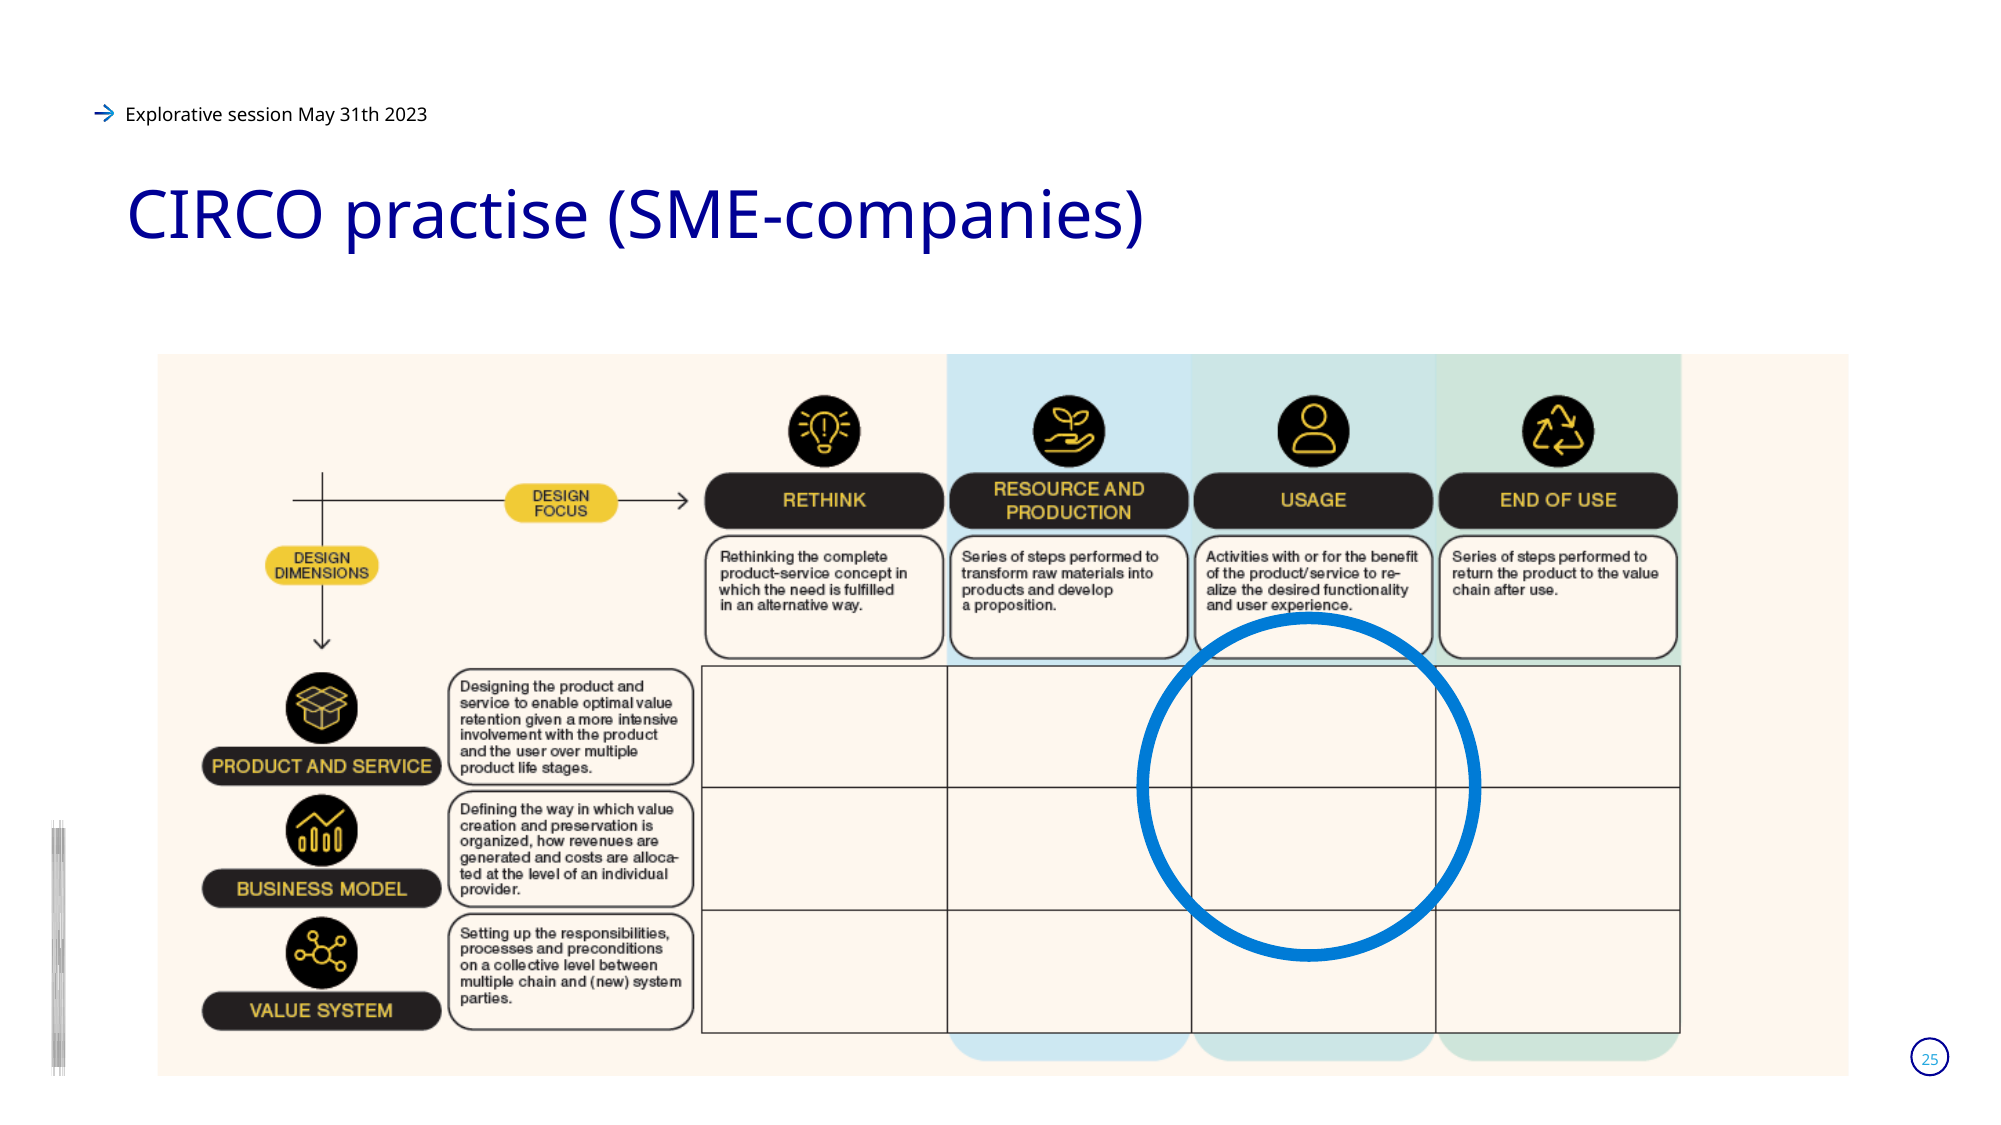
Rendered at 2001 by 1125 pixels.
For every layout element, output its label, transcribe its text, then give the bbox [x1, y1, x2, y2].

text_box [94, 104, 114, 122]
title Explorative session May 31th 2023 [125, 97, 1875, 134]
list CIRCO practise (SME-companies) [126, 159, 1874, 304]
picture [157, 353, 1849, 1076]
text_box [51, 820, 66, 1076]
